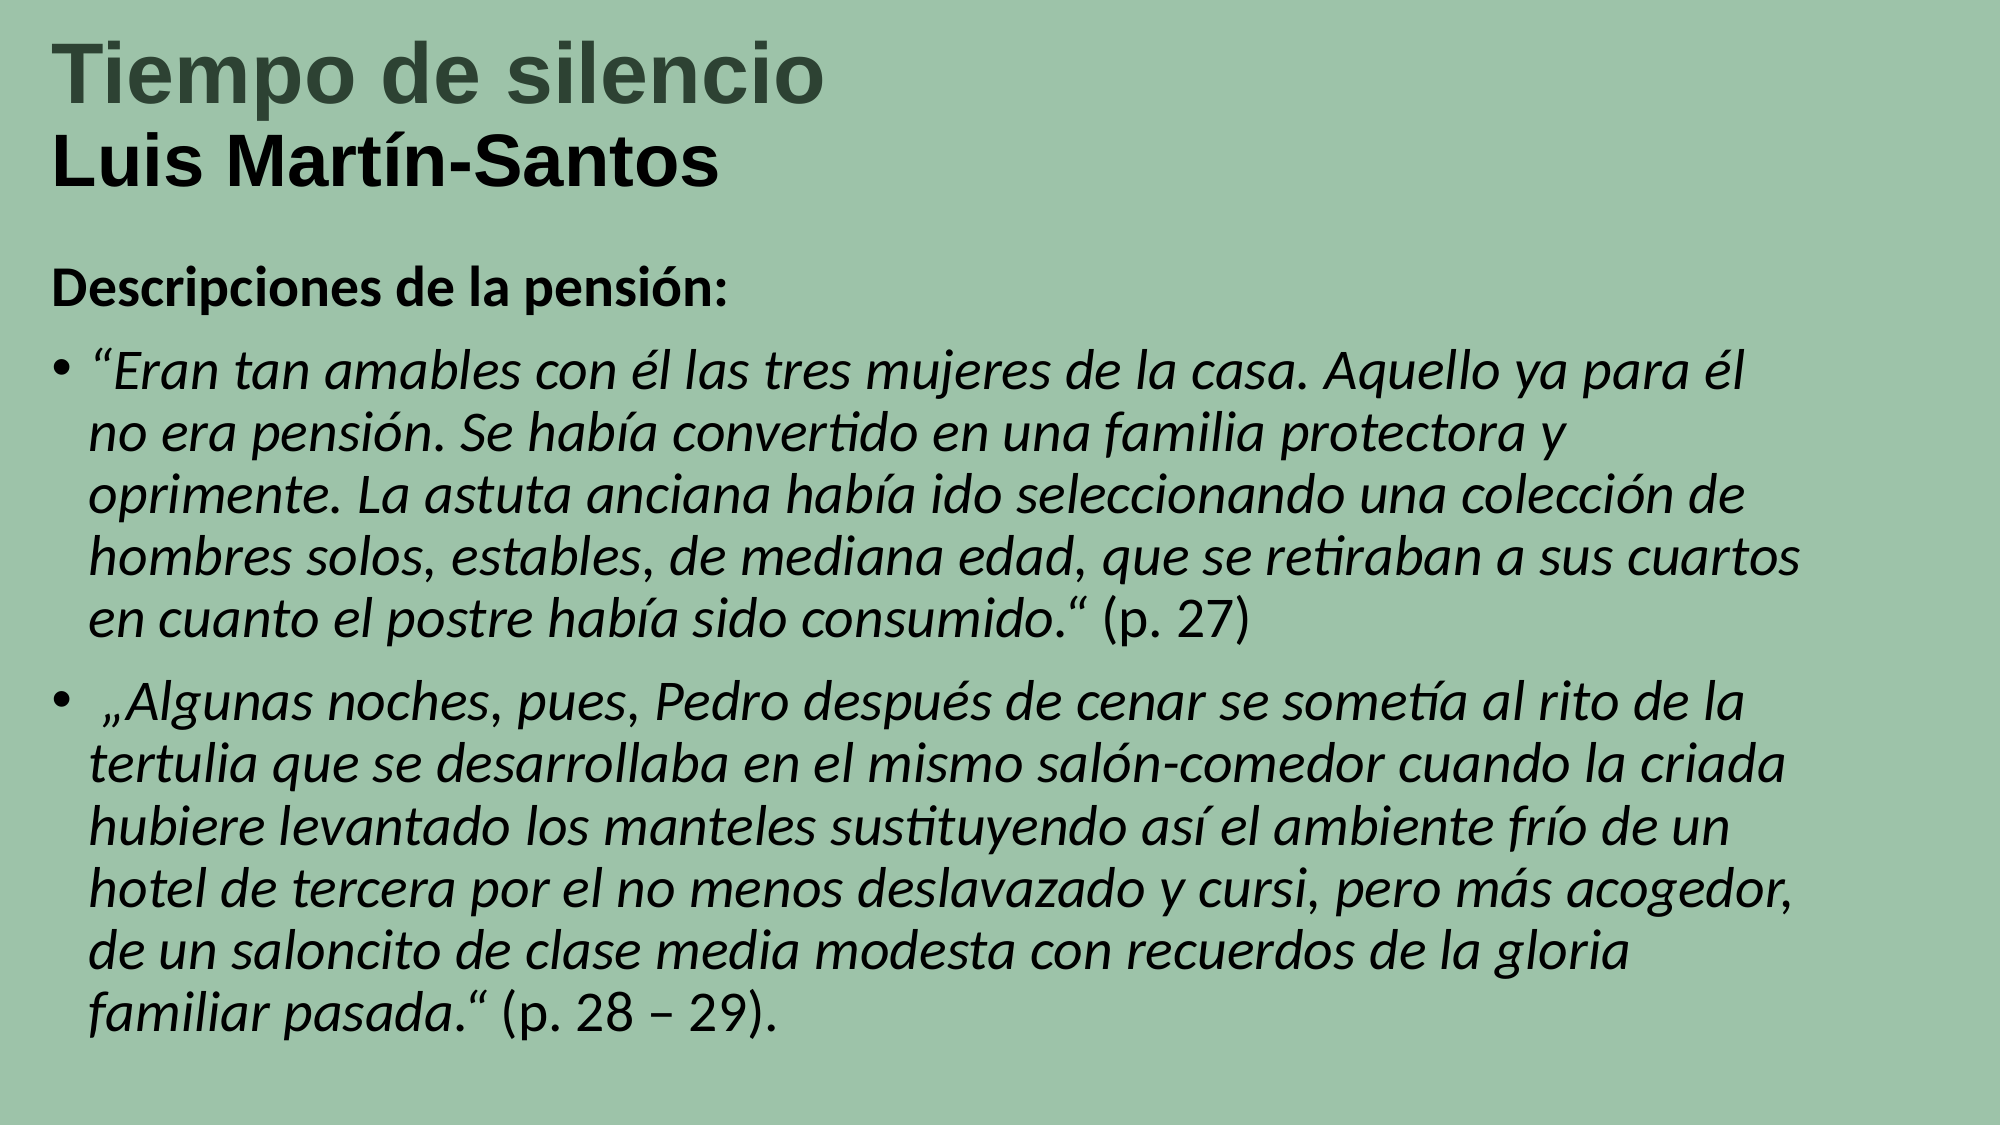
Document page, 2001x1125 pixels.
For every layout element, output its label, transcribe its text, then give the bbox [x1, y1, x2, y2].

list Descripciones de la pensión: “Eran tan amables con él las tres mujeres de la casa. Aquello ya para él no era pensión. Se había convertido en una familia protectora y oprimente. La astuta anciana había ido seleccionando una colección de hombres solos, estables, de mediana edad, que se retiraban a sus cuartos en cuanto el postre había sido consumido.“ (p. 27) „Algunas noches, pues, Pedro después de cenar se sometía al rito de la tertulia que se desarrollaba en el mismo salón-comedor cuando la criada hubiere levantado los manteles sustituyendo así el ambiente frío de un hotel de tercera por el no menos deslavazado y cursi, pero más acogedor, de un saloncito de clase media modesta con recuerdos de la gloria familiar pasada.“ (p. 28 – 29). [36, 249, 1833, 1060]
title Tiempo de silencio Luis Martín-Santos [36, 21, 1268, 211]
